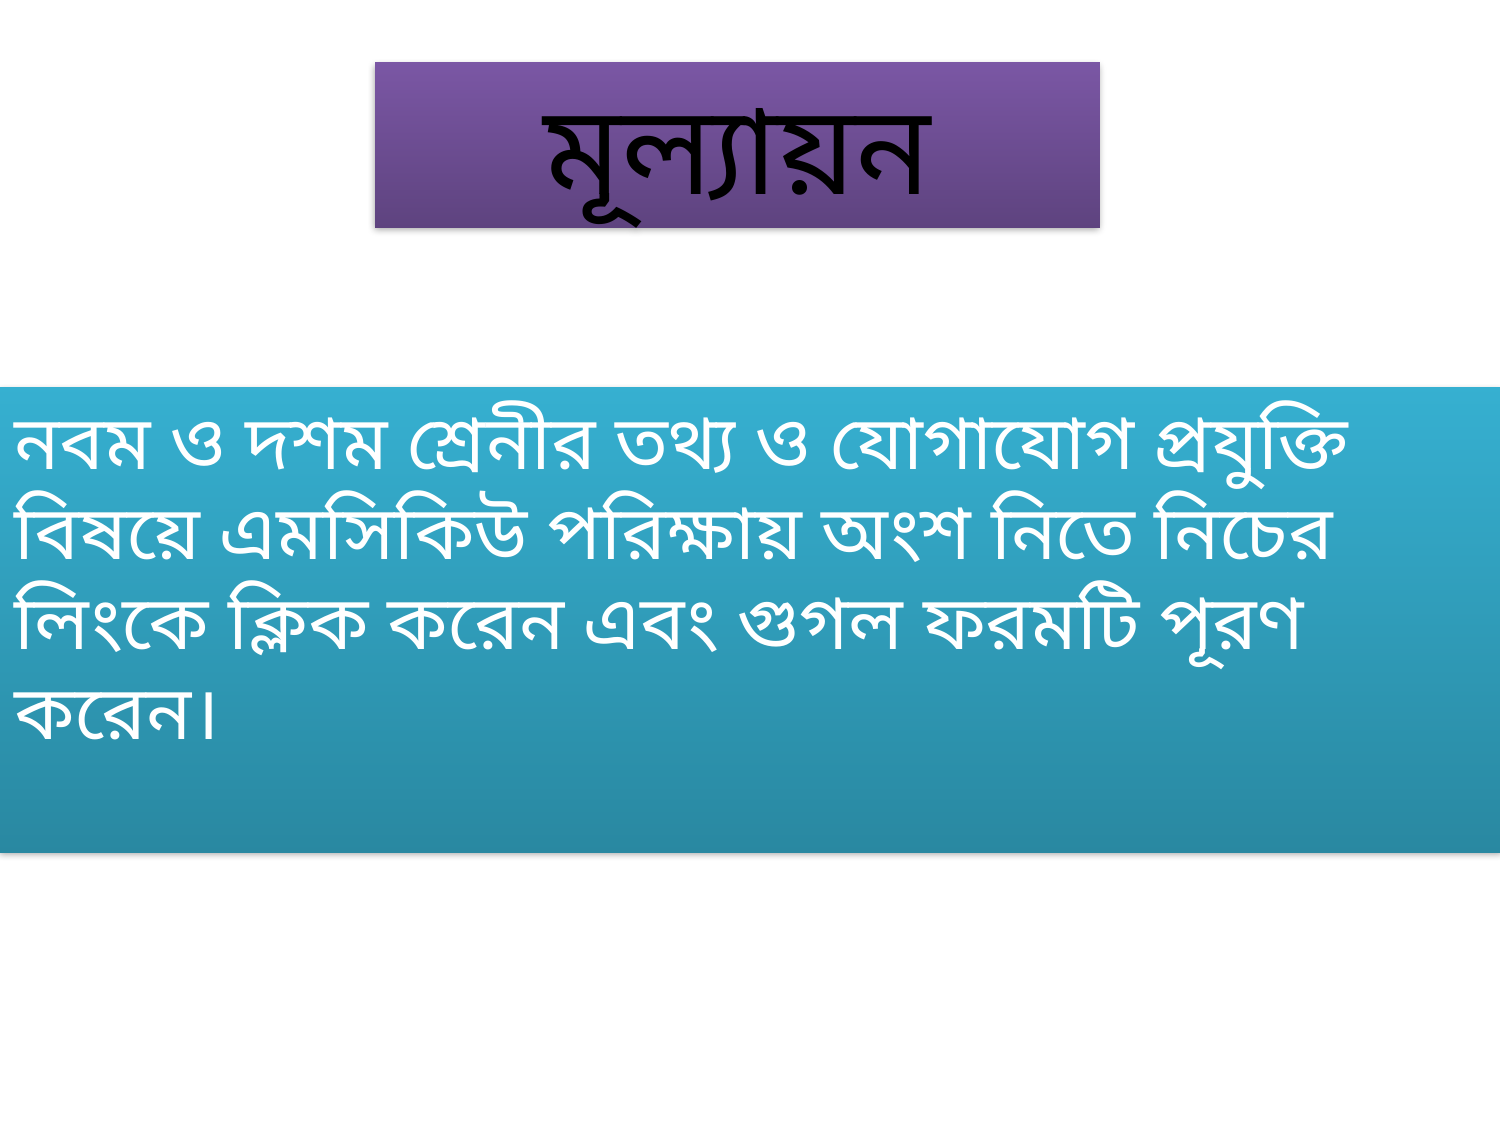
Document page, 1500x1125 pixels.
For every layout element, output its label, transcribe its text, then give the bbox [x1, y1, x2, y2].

text_box মূল্যায়ন [375, 62, 1100, 228]
text_box নবম ও দশম শ্রেনীর তথ্য ও যোগাযোগ প্রযুক্তি বিষয়ে এমসিকিউ পরিক্ষায় অংশ নিতে নিচের লিংকে ক্লিক করেন এবং গুগল ফরমটি পূরণ করেন। [0, 387, 1500, 853]
